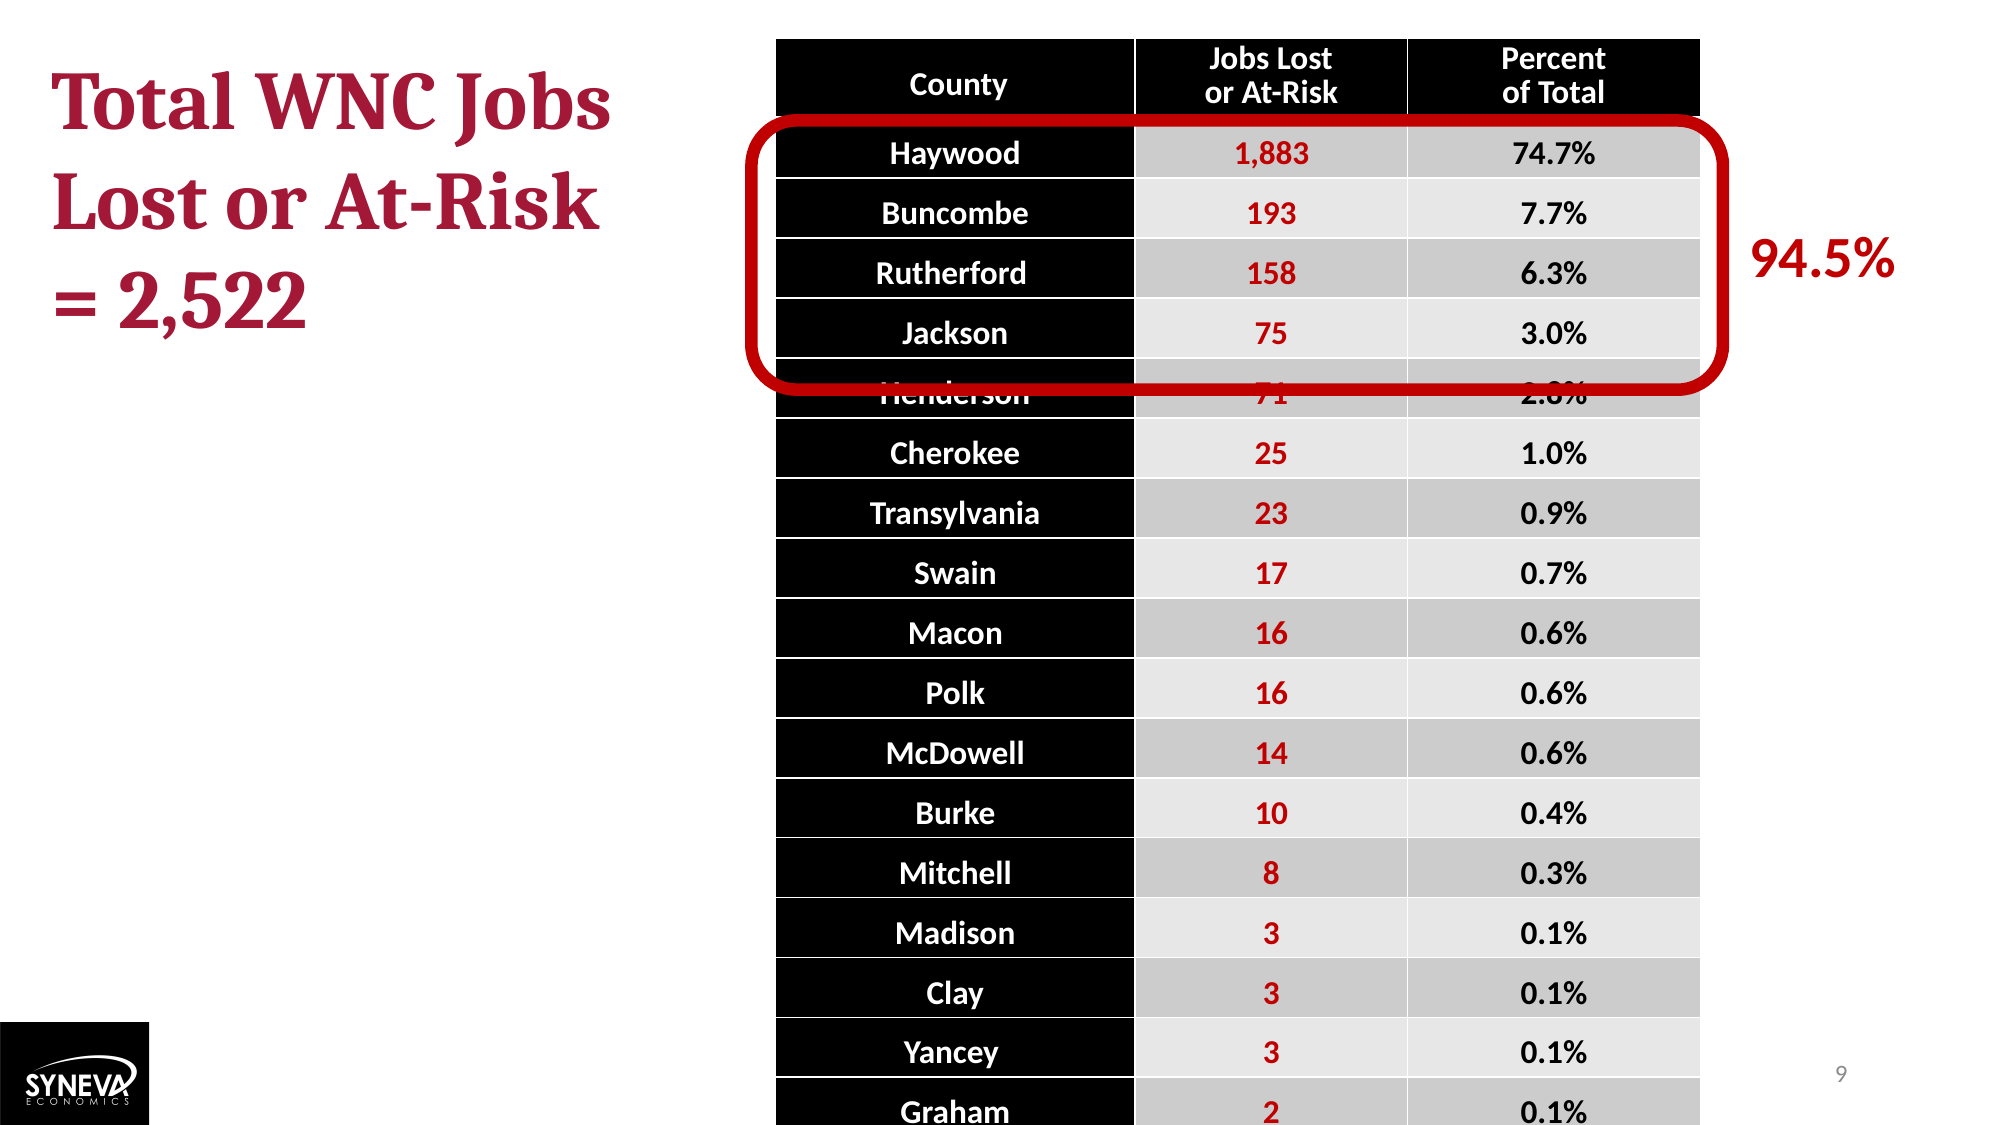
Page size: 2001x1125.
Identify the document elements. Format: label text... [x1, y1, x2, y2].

table_header Jobs Lost or At-Risk [1136, 39, 1407, 114]
table_cell Cherokee [776, 419, 1134, 477]
table_cell 0.1% [1408, 1018, 1700, 1076]
table_cell 0.4% [1408, 779, 1700, 837]
table_cell Henderson [776, 393, 1134, 417]
table_cell 2 [1136, 1078, 1407, 1125]
table_cell 14 [1136, 719, 1407, 777]
table_cell Graham [776, 1078, 1134, 1125]
table_cell 0.3% [1408, 838, 1700, 897]
table_cell 1.0% [1408, 419, 1700, 477]
table_cell 0.6% [1408, 659, 1700, 717]
table_header Percent of Total [1408, 39, 1700, 116]
table_cell 3 [1136, 898, 1407, 957]
table_cell Polk [776, 659, 1134, 717]
table_header County [776, 39, 1134, 116]
table_cell Transylvania [776, 479, 1134, 537]
table_cell 8 [1136, 838, 1407, 897]
table_cell 16 [1136, 659, 1407, 717]
picture [0, 1022, 150, 1125]
table_cell 3 [1136, 958, 1407, 1017]
table_cell 0.1% [1408, 898, 1700, 957]
table_cell 17 [1136, 539, 1407, 597]
table_cell Clay [776, 958, 1134, 1017]
table_cell 0.6% [1408, 719, 1700, 777]
table_cell 0.7% [1408, 539, 1700, 597]
table_cell 16 [1136, 599, 1407, 657]
table_cell 3 [1136, 1018, 1407, 1076]
table_cell 2.8% [1408, 392, 1700, 417]
table_cell 0.6% [1408, 599, 1700, 657]
table_cell McDowell [776, 719, 1134, 777]
table_cell Mitchell [776, 838, 1134, 897]
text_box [751, 120, 1912, 390]
table_cell Madison [776, 898, 1134, 957]
slide_number 9 [1412, 1042, 1863, 1103]
table_cell 25 [1136, 419, 1407, 477]
text_box Total WNC Jobs Lost or At-Risk = 2,522 [36, 38, 676, 354]
table_cell 0.1% [1408, 958, 1700, 1017]
table_cell 10 [1136, 779, 1407, 837]
table_cell Yancey [776, 1018, 1134, 1076]
table_cell Burke [776, 779, 1134, 837]
table_cell 0.1% [1408, 1078, 1700, 1125]
table_cell 71 [1136, 396, 1407, 417]
table_cell 0.9% [1408, 479, 1700, 537]
table_cell 23 [1136, 479, 1407, 537]
table_cell Macon [776, 599, 1134, 657]
table_cell Swain [776, 539, 1134, 597]
